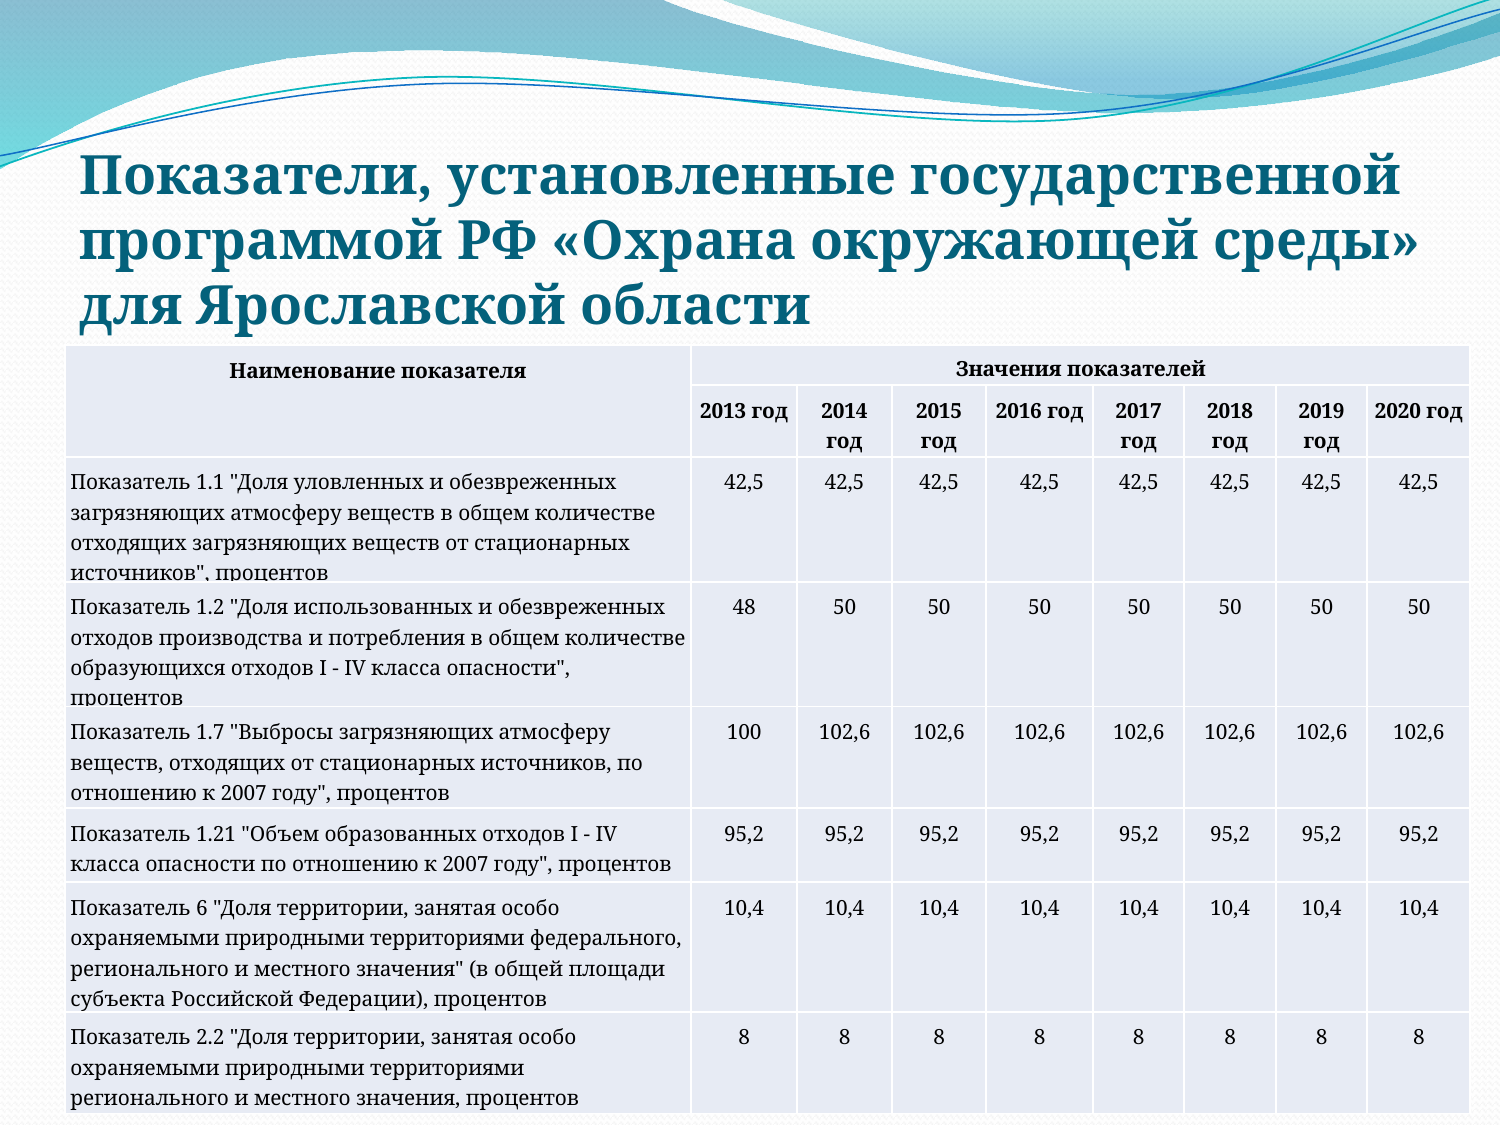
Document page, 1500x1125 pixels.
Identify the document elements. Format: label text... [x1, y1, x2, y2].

table_cell 95,2 [692, 809, 796, 881]
table_cell 42,5 [893, 458, 985, 581]
table_cell 95,2 [987, 809, 1092, 881]
table_cell 8 [798, 1013, 891, 1113]
table_cell 95,2 [893, 809, 985, 881]
table_cell Показатель 1.7 "Выбросы загрязняющих атмосферу веществ, отходящих от стационарных источников, по отношению к 2007 году", процентов [66, 707, 690, 807]
table_cell 50 [798, 583, 891, 706]
table_cell Показатель 2.2 "Доля территории, занятая особо охраняемыми природными территориями регионального и местного значения, процентов [66, 1013, 690, 1113]
table_cell 102,6 [1368, 707, 1469, 807]
table_cell 42,5 [1277, 458, 1366, 581]
table_cell 42,5 [1094, 458, 1183, 581]
table_cell Показатель 1.1 "Доля уловленных и обезвреженных загрязняющих атмосферу веществ в общем количестве отходящих загрязняющих веществ от стационарных источников", процентов [66, 458, 690, 581]
table_cell 48 [692, 583, 796, 706]
table_cell 102,6 [798, 707, 891, 807]
table_cell 50 [987, 583, 1092, 706]
table_cell 50 [1185, 583, 1275, 706]
table_cell Показатель 1.2 "Доля использованных и обезвреженных отходов производства и потребления в общем количестве образующихся отходов I - IV класса опасности", процентов [66, 583, 690, 706]
table_cell Показатель 6 "Доля территории, занятая особо охраняемыми природными территориями федерального, регионального и местного значения" (в общей площади субъекта Российской Федерации), процентов [66, 883, 690, 1011]
table_cell 10,4 [893, 883, 985, 1011]
table_cell 102,6 [1277, 707, 1366, 807]
table_cell 8 [1094, 1013, 1183, 1113]
table_cell 102,6 [1185, 707, 1275, 807]
table_cell 95,2 [1094, 809, 1183, 881]
table_cell 8 [987, 1013, 1092, 1113]
table_cell 102,6 [1094, 707, 1183, 807]
table_cell 42,5 [987, 458, 1092, 581]
table_header Наименование показателя [66, 346, 690, 456]
table_cell 2019 год [1277, 386, 1366, 456]
table_cell 102,6 [893, 707, 985, 807]
table_cell 95,2 [798, 809, 891, 881]
table_cell 2014 год [798, 386, 891, 456]
table_cell 8 [692, 1013, 796, 1113]
table_cell 2013 год [692, 386, 796, 456]
table_cell 10,4 [692, 883, 796, 1011]
table_cell 50 [1094, 583, 1183, 706]
table_cell 2018 год [1185, 386, 1275, 456]
table_cell 102,6 [987, 707, 1092, 807]
table_cell 10,4 [987, 883, 1092, 1011]
table_cell 10,4 [1277, 883, 1366, 1011]
table_cell 50 [893, 583, 985, 706]
table_cell 95,2 [1185, 809, 1275, 881]
table_cell 42,5 [1185, 458, 1275, 581]
table_cell 2020 год [1368, 386, 1469, 456]
table_cell 10,4 [1094, 883, 1183, 1011]
text_box Показатели, установленные государственной программой РФ «Охрана окружающей среды» для Ярославской области [64, 132, 1444, 343]
table_cell 10,4 [798, 883, 891, 1011]
table_cell 50 [1277, 583, 1366, 706]
table_cell 8 [1277, 1013, 1366, 1113]
table_header Значения показателей [692, 346, 1469, 384]
table_cell 42,5 [1368, 458, 1469, 581]
table_cell 10,4 [1185, 883, 1275, 1011]
table_cell 95,2 [1277, 809, 1366, 881]
table_cell 8 [893, 1013, 985, 1113]
table_cell Показатель 1.21 "Объем образованных отходов I - IV класса опасности по отношению к 2007 году", процентов [66, 809, 690, 881]
table_cell 100 [692, 707, 796, 807]
table_cell 50 [1368, 583, 1469, 706]
table_cell 2016 год [987, 386, 1092, 456]
table_cell 2017 год [1094, 386, 1183, 456]
table_cell 2015 год [893, 386, 985, 456]
table_cell 10,4 [1368, 883, 1469, 1011]
table_cell 42,5 [798, 458, 891, 581]
table_cell 8 [1368, 1013, 1469, 1113]
table_cell 8 [1185, 1013, 1275, 1113]
table_cell 42,5 [692, 458, 796, 581]
table_cell 95,2 [1368, 809, 1469, 881]
